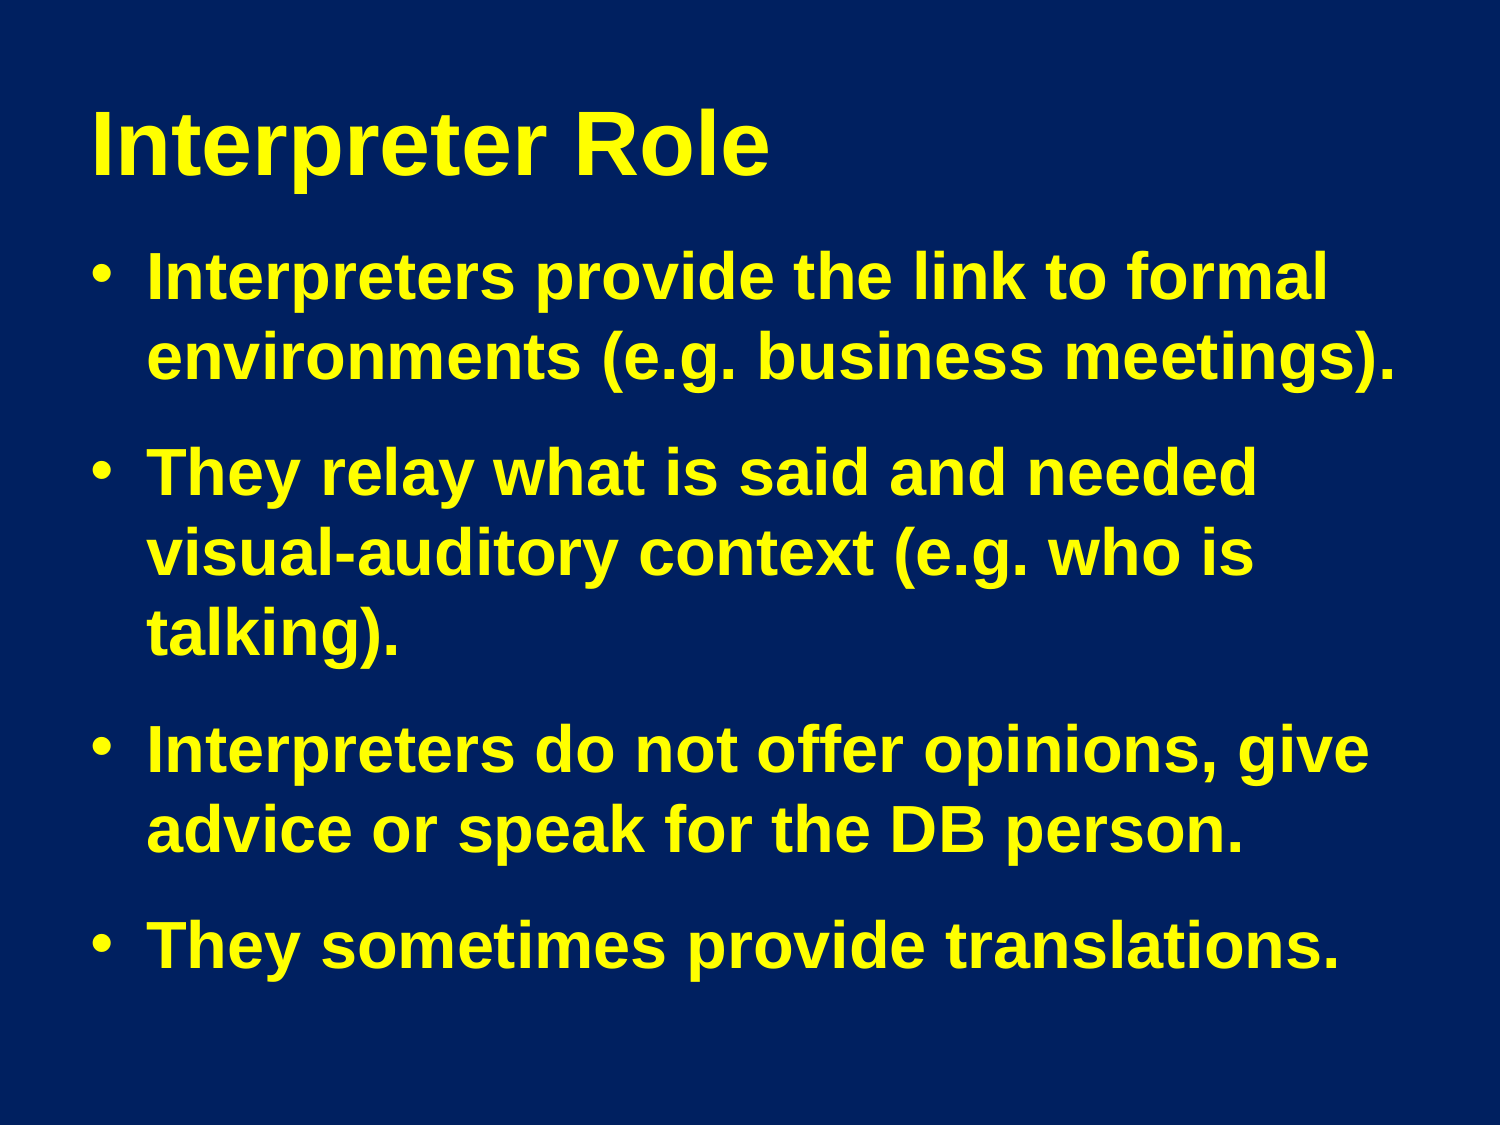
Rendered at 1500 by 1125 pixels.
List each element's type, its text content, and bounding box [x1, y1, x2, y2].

list Interpreters provide the link to formal environments (e.g. business meetings). They relay what is said and needed visual-auditory context (e.g. who is talking). Interpreters do not offer opinions, give advice or speak for the DB person. They sometimes provide translations. [74, 224, 1476, 1088]
title Interpreter Role [74, 44, 1426, 224]
